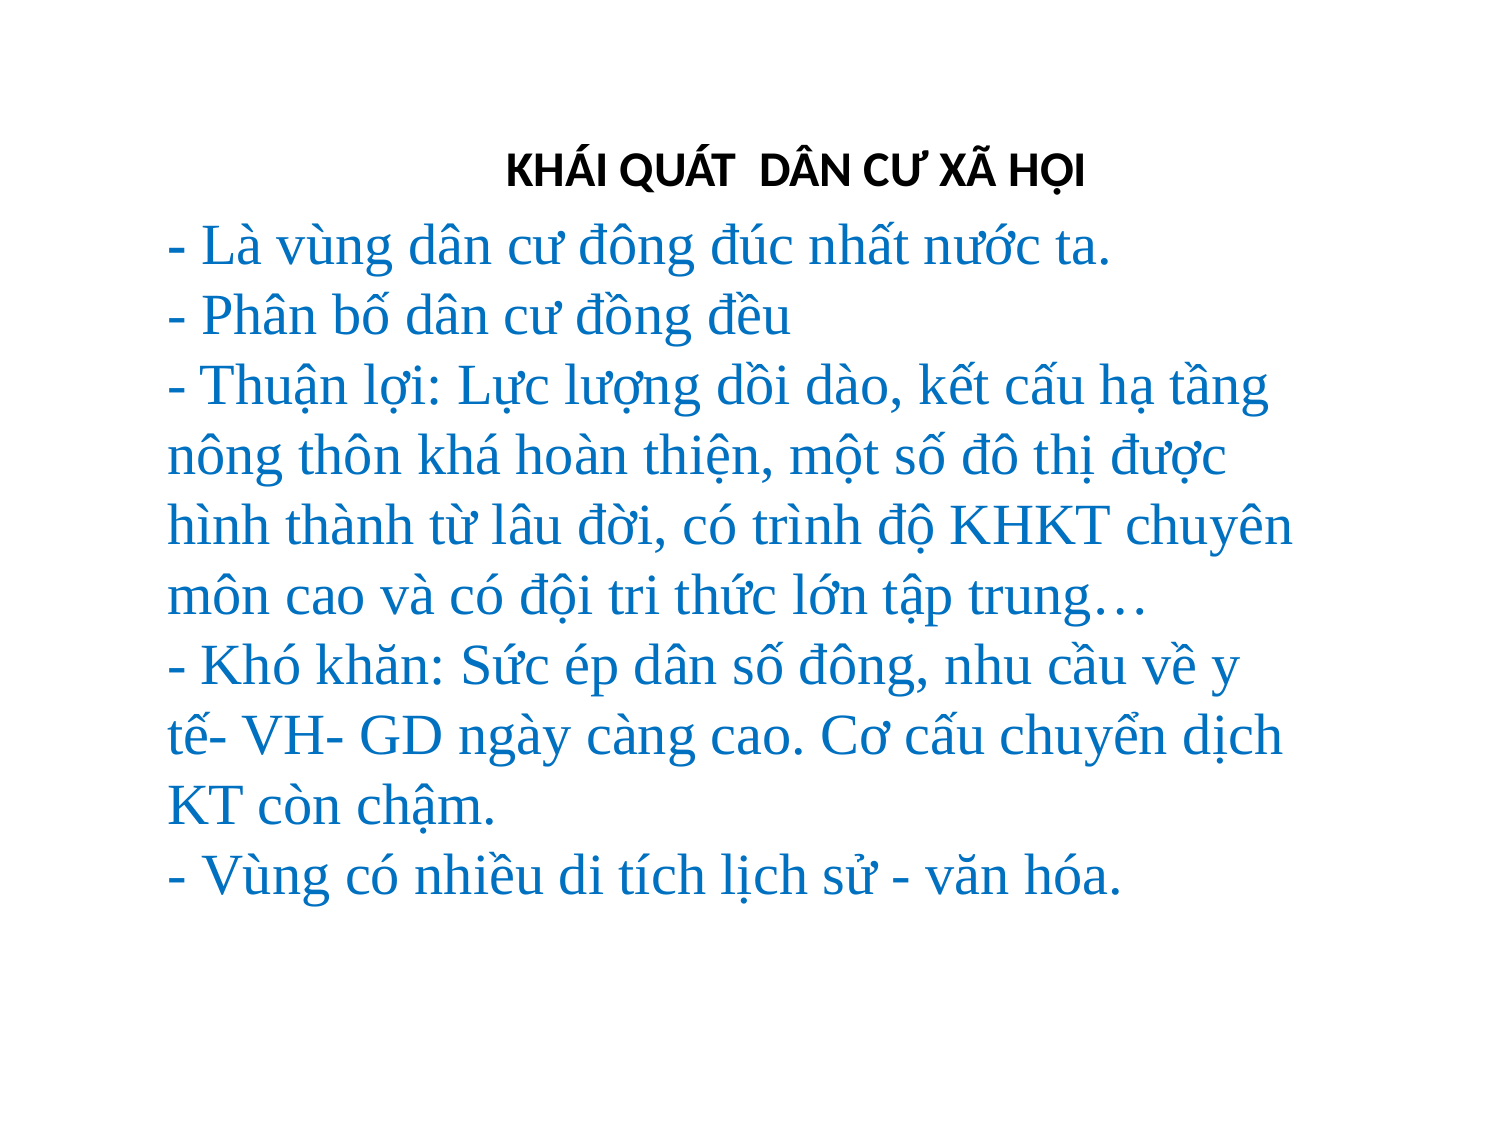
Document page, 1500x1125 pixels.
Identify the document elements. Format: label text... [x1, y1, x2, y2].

text_box KHÁI QUÁT DÂN CƯ XÃ HỘI [292, 128, 1301, 199]
text_box - Là vùng dân cư đông đúc nhất nước ta. - Phân bố dân cư đồng đều - Thuận lợi: Lực lượng dồi dào, kết cấu hạ tầng nông thôn khá hoàn thiện, một số đô thị được hình thành từ lâu đời, có trình độ KHKT chuyên môn cao và có đội tri thức lớn tập trung… - Khó khăn: Sức ép dân số đông, nhu cầu về y tế- VH- GD ngày càng cao. Cơ cấu chuyển dịch KT còn chậm. - Vùng có nhiều di tích lịch sử - văn hóa. [152, 199, 1325, 914]
